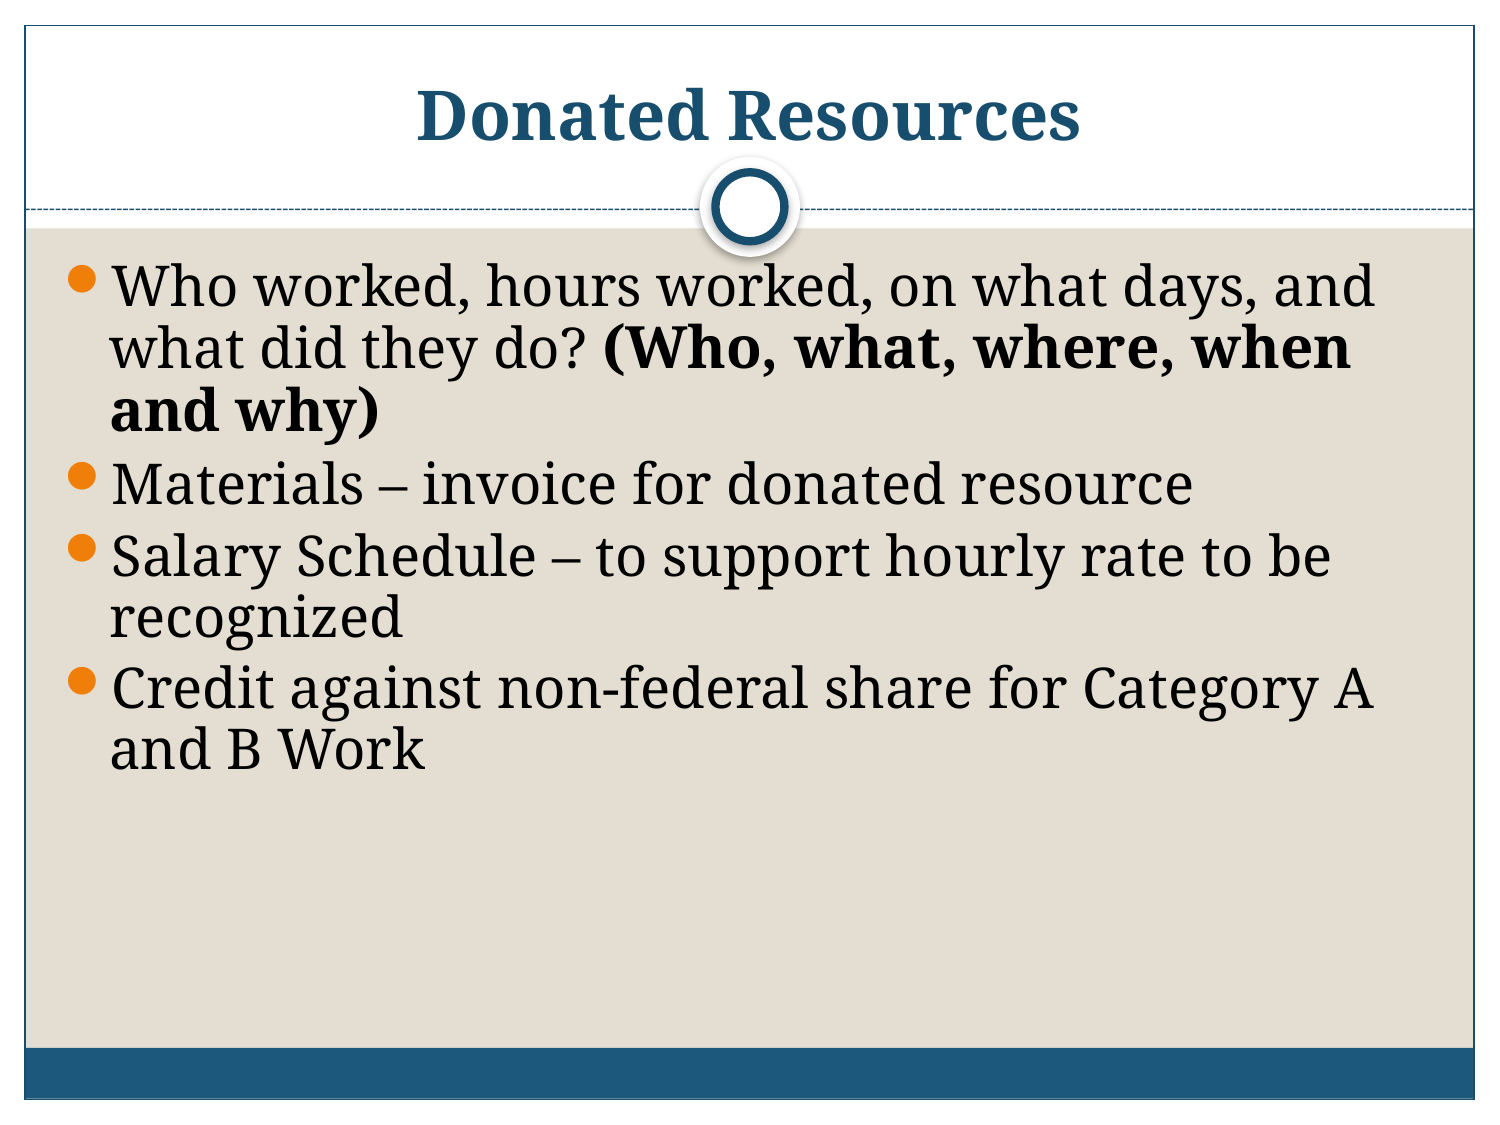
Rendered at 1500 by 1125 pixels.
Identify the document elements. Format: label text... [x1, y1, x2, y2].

list Who worked, hours worked, on what days, and what did they do? (Who, what, where, when and why) Materials – invoice for donated resource Salary Schedule – to support hourly rate to be recognized Credit against non-federal share for Category A and B Work [49, 250, 1445, 1001]
title Donated Resources [49, 37, 1450, 162]
